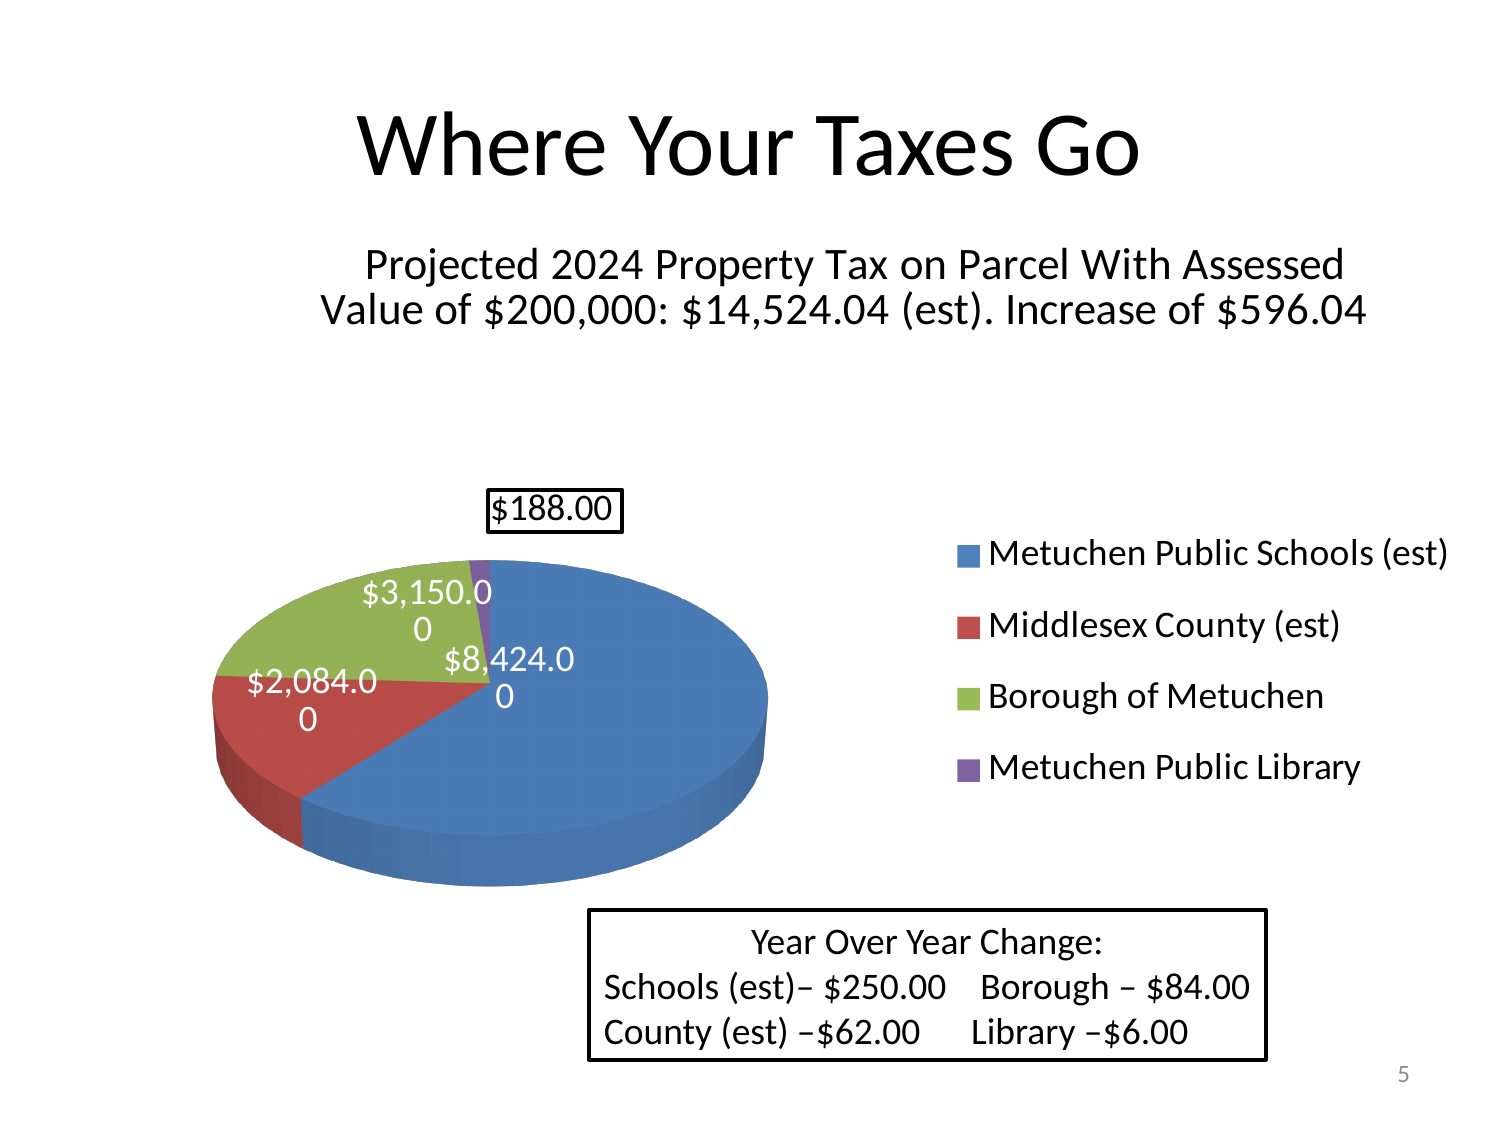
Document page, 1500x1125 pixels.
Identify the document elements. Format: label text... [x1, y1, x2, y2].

slide_number 5 [1074, 1071, 1425, 1103]
chart [24, 199, 1488, 1063]
title Where Your Taxes Go [75, 45, 1425, 198]
